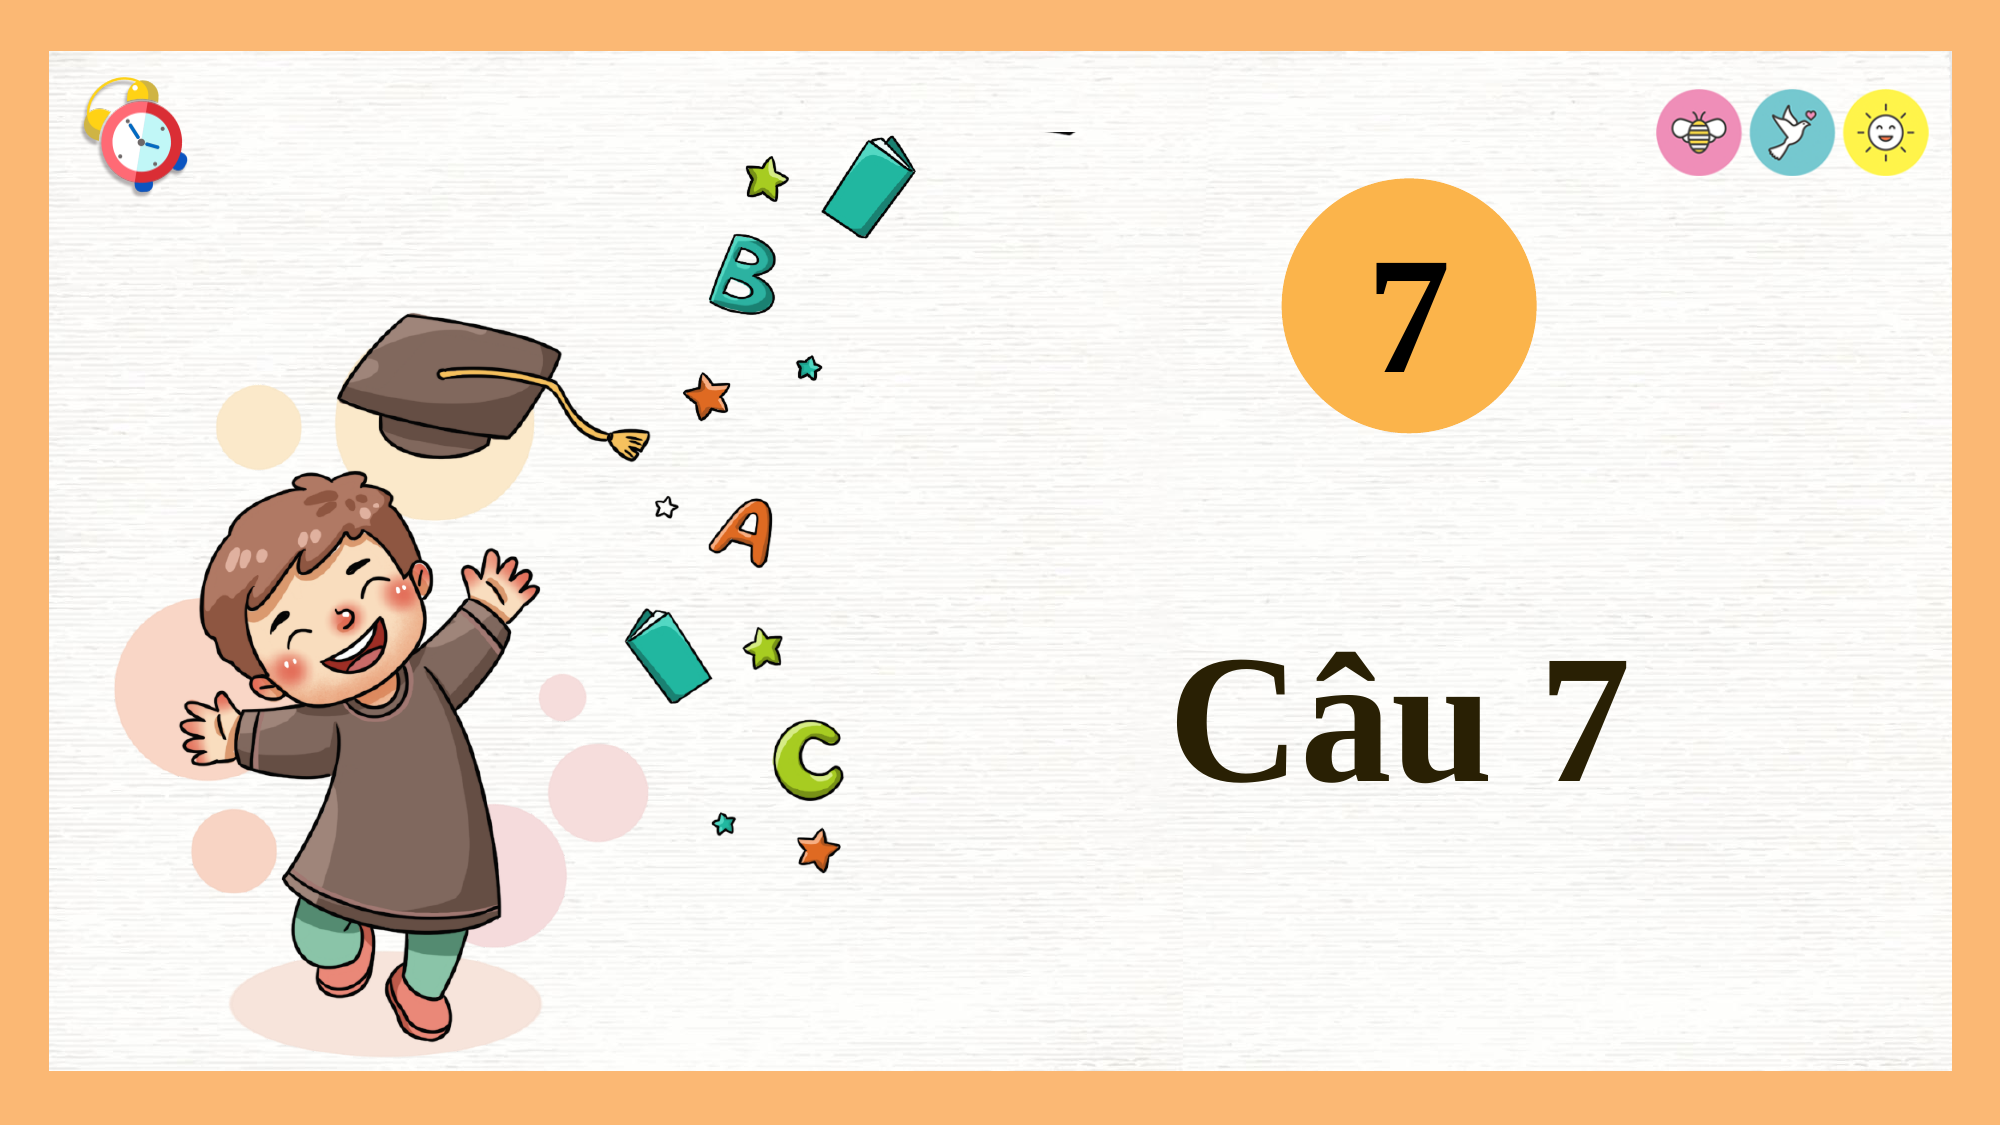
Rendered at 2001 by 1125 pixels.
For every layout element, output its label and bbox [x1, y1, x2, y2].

picture [0, 51, 1952, 1125]
text_box [0, 0, 2000, 1125]
